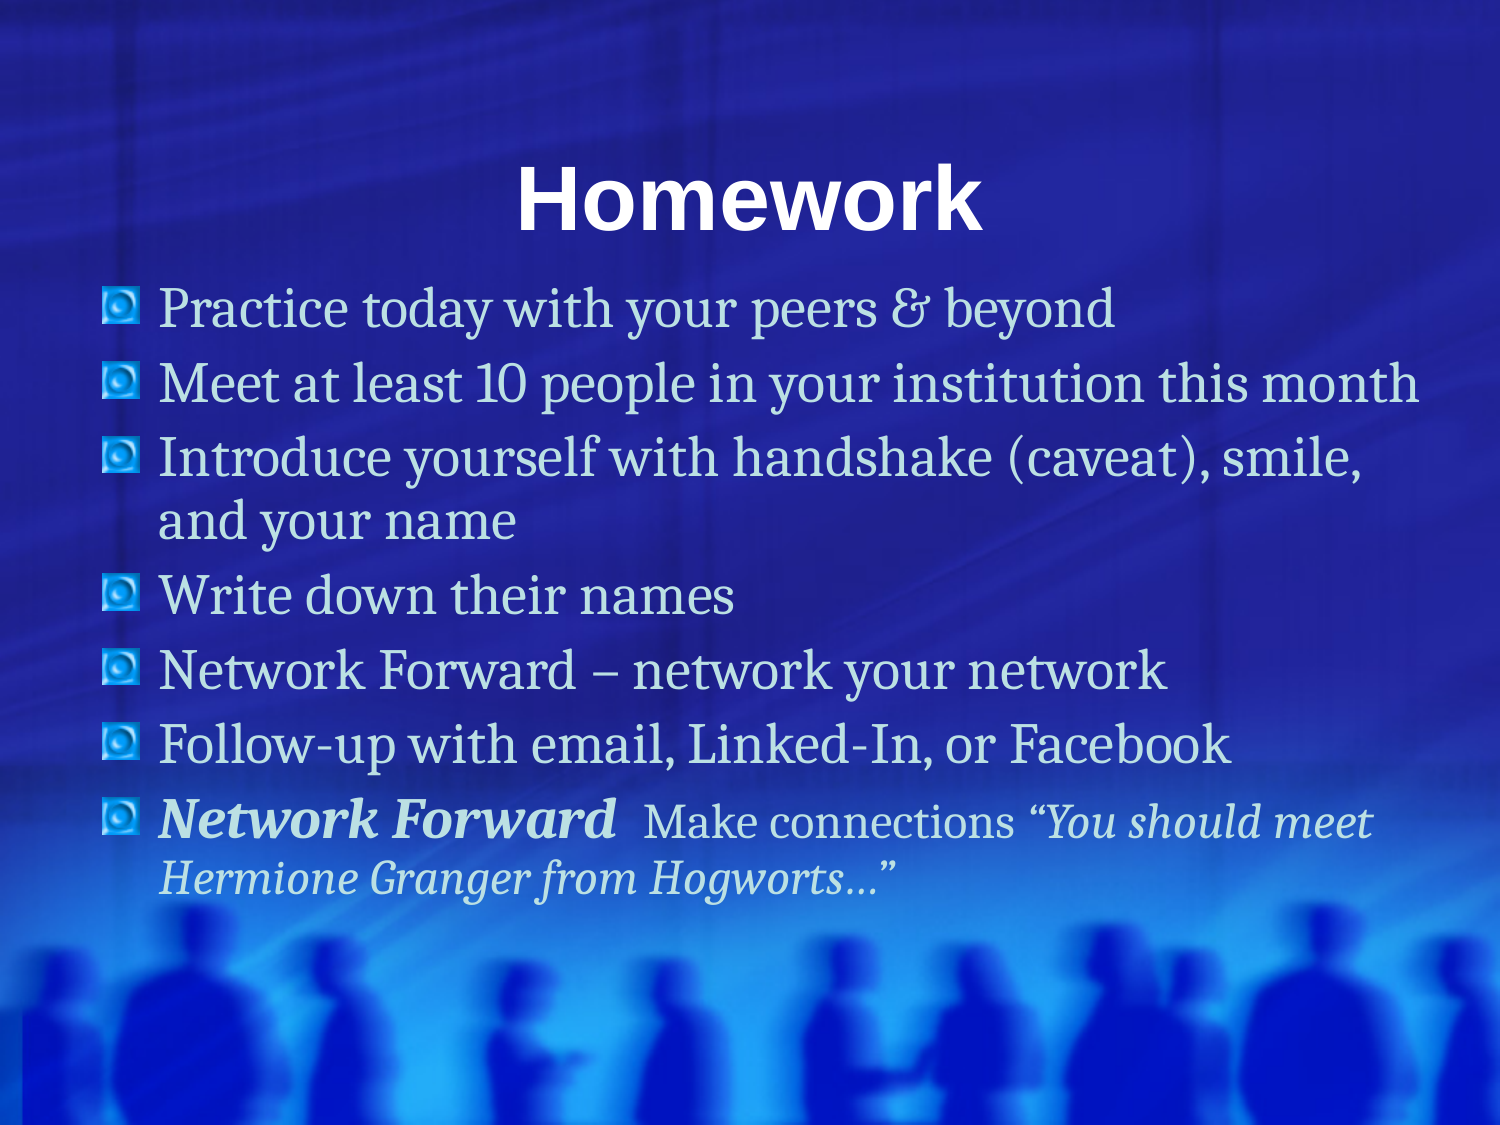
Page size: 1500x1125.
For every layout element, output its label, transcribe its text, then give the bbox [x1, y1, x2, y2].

list Practice today with your peers & beyond Meet at least 10 people in your institution this month Introduce yourself with handshake (caveat), smile, and your name Write down their names Network Forward – network your network Follow-up with email, Linked-In, or Facebook Network Forward Make connections “You should meet Hermione Granger from Hogworts…” [87, 287, 1450, 1088]
title Homework [112, 99, 1388, 287]
picture [0, 0, 1500, 1125]
